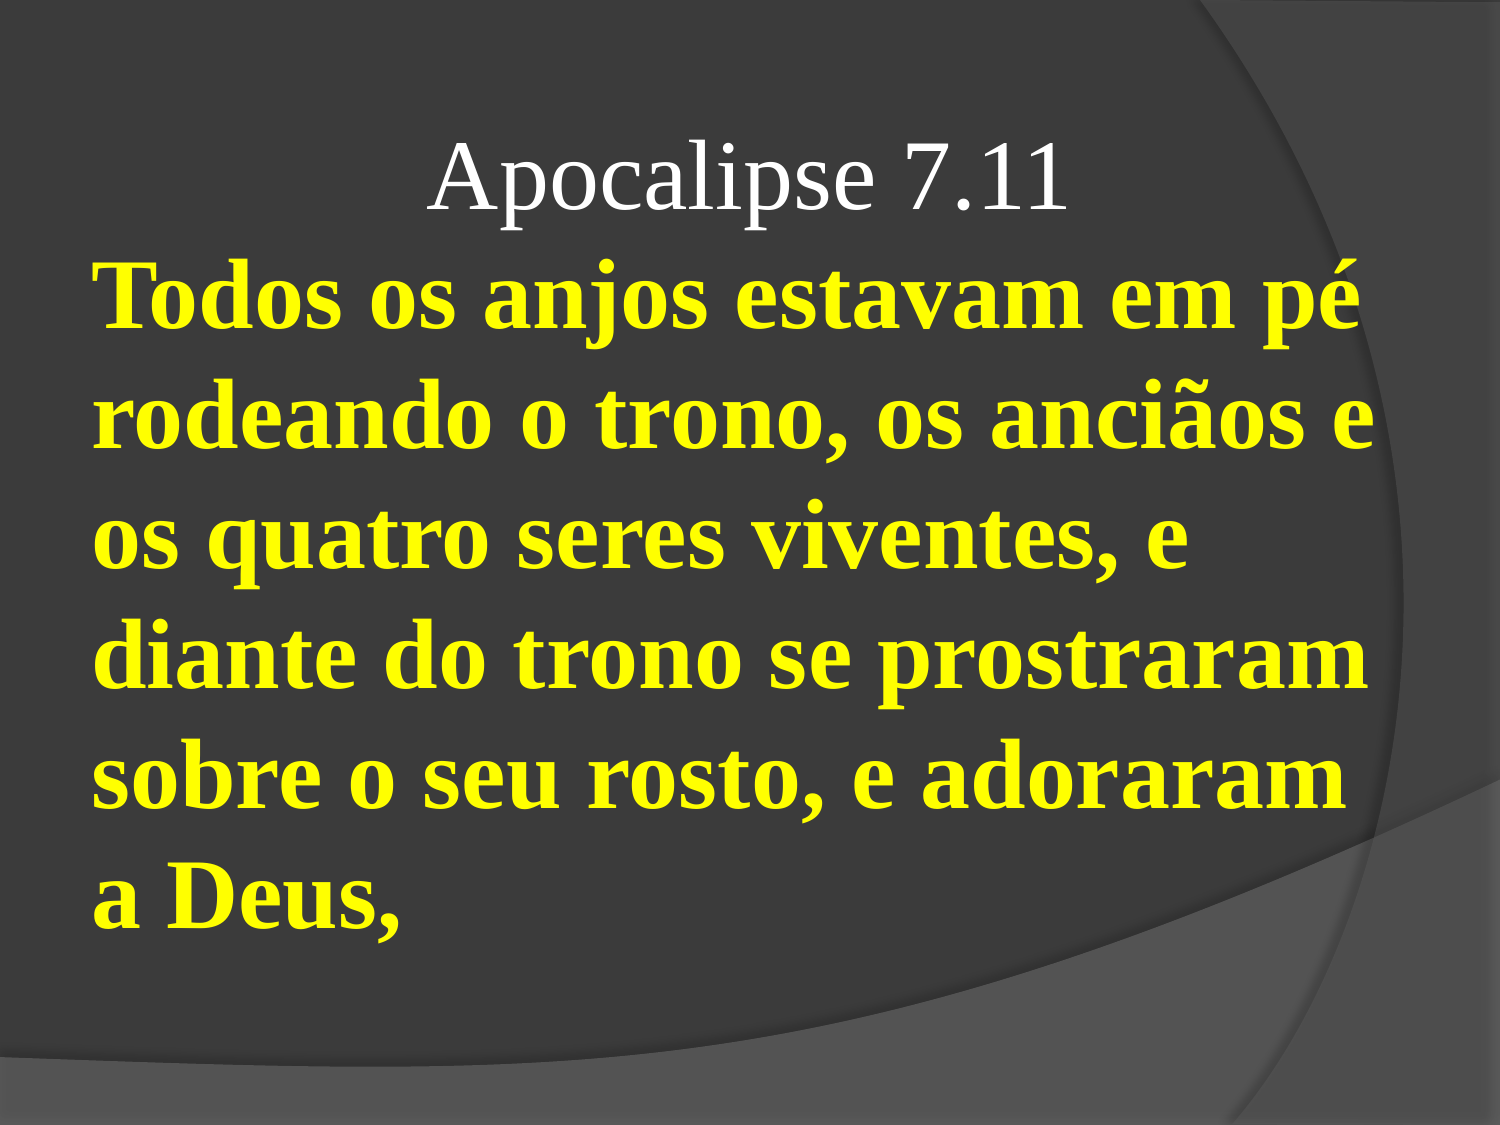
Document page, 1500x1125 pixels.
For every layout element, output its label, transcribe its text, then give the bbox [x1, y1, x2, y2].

text_box Apocalipse 7.11 Todos os anjos estavam em pé rodeando o trono, os anciãos e os quatro seres viventes, e diante do trono se prostraram sobre o seu rosto, e adoraram a Deus, [76, 101, 1424, 1125]
